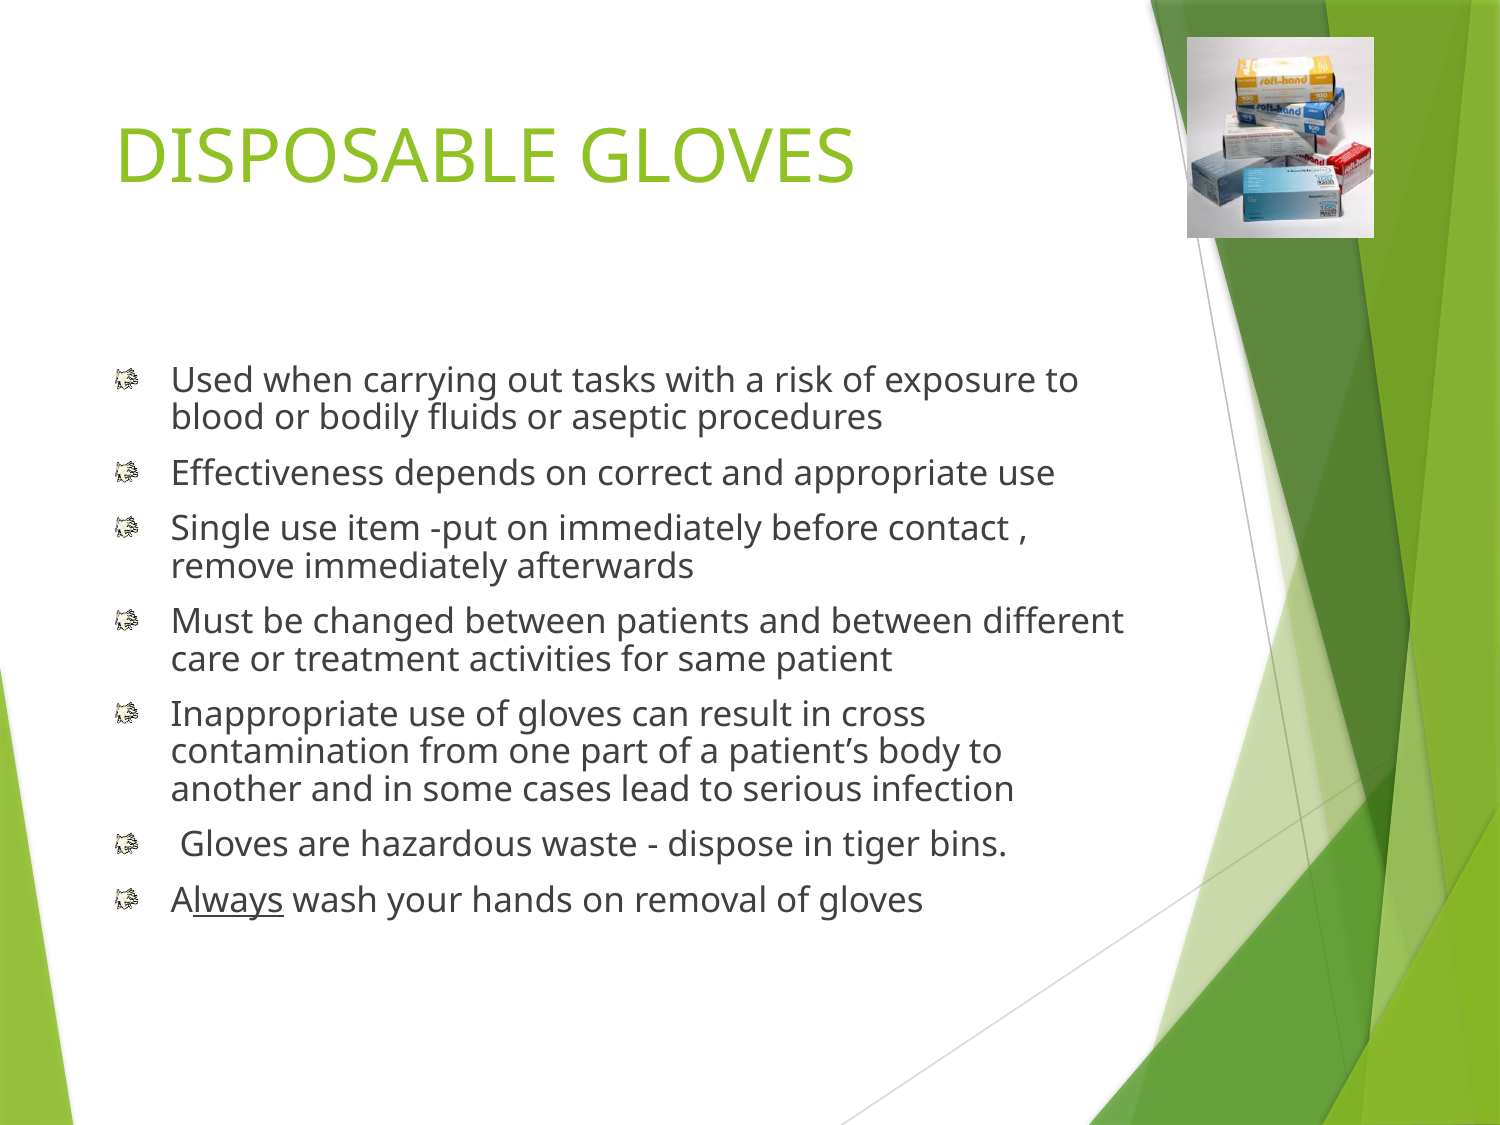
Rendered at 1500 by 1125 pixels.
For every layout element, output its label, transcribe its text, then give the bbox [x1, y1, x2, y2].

picture [1186, 36, 1375, 238]
title DISPOSABLE GLOVES [99, 99, 1142, 317]
list Used when carrying out tasks with a risk of exposure to blood or bodily fluids or aseptic procedures Effectiveness depends on correct and appropriate use Single use item -put on immediately before contact , remove immediately afterwards Must be changed between patients and between different care or treatment activities for same patient Inappropriate use of gloves can result in cross contamination from one part of a patient’s body to another and in some cases lead to serious infection Gloves are hazardous waste - dispose in tiger bins. Always wash your hands on removal of gloves [99, 354, 1142, 992]
